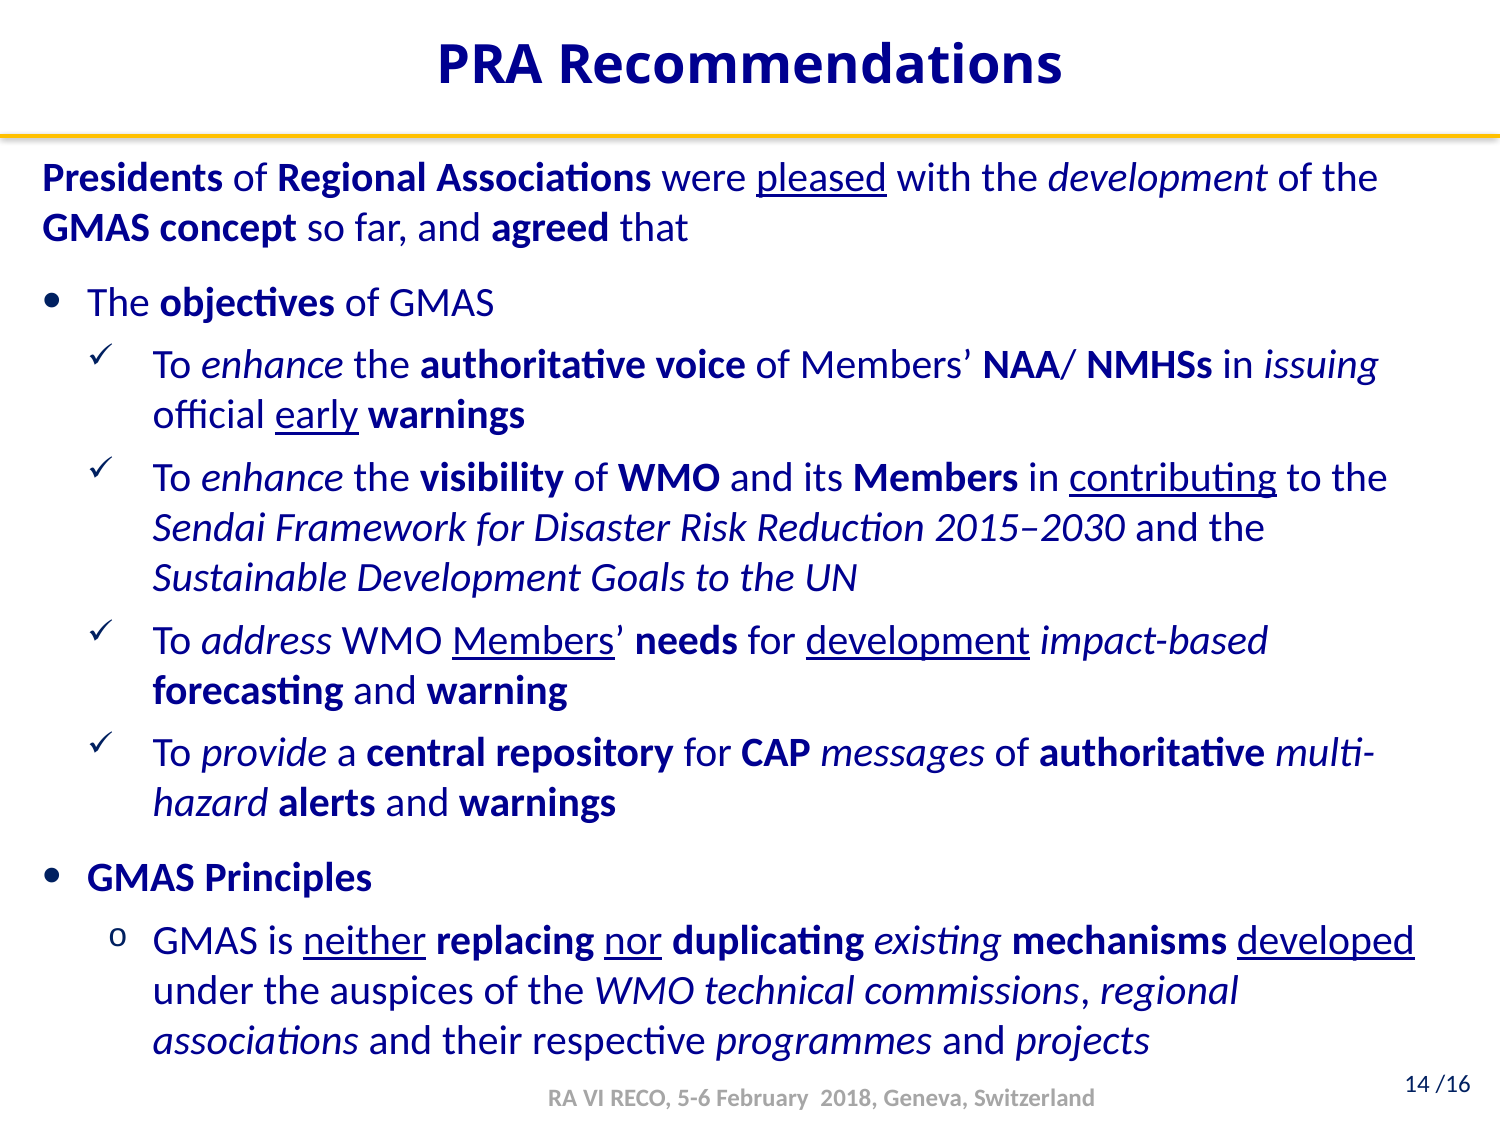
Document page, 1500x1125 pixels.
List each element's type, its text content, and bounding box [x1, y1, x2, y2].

text_box 14 /16 [1383, 1052, 1486, 1112]
footer RA VI RECO, 5-6 February 2018, Geneva, Switzerland [381, 1071, 1263, 1123]
title PRA Recommendations [75, 17, 1425, 107]
list Presidents of Regional Associations were pleased with the development of the GMAS concept so far, and agreed that The objectives of GMAS To enhance the authoritative voice of Members’ NAA/ NMHSs in issuing official early warnings To enhance the visibility of WMO and its Members in contributing to the Sendai Framework for Disaster Risk Reduction 2015–2030 and the Sustainable Development Goals to the UN To address WMO Members’ needs for development impact-based forecasting and warning To provide a central repository for CAP messages of authoritative multi-hazard alerts and warnings GMAS Principles GMAS is neither replacing nor duplicating existing mechanisms developed under the auspices of the WMO technical commissions, regional associations and their respective programmes and projects [27, 145, 1469, 1112]
